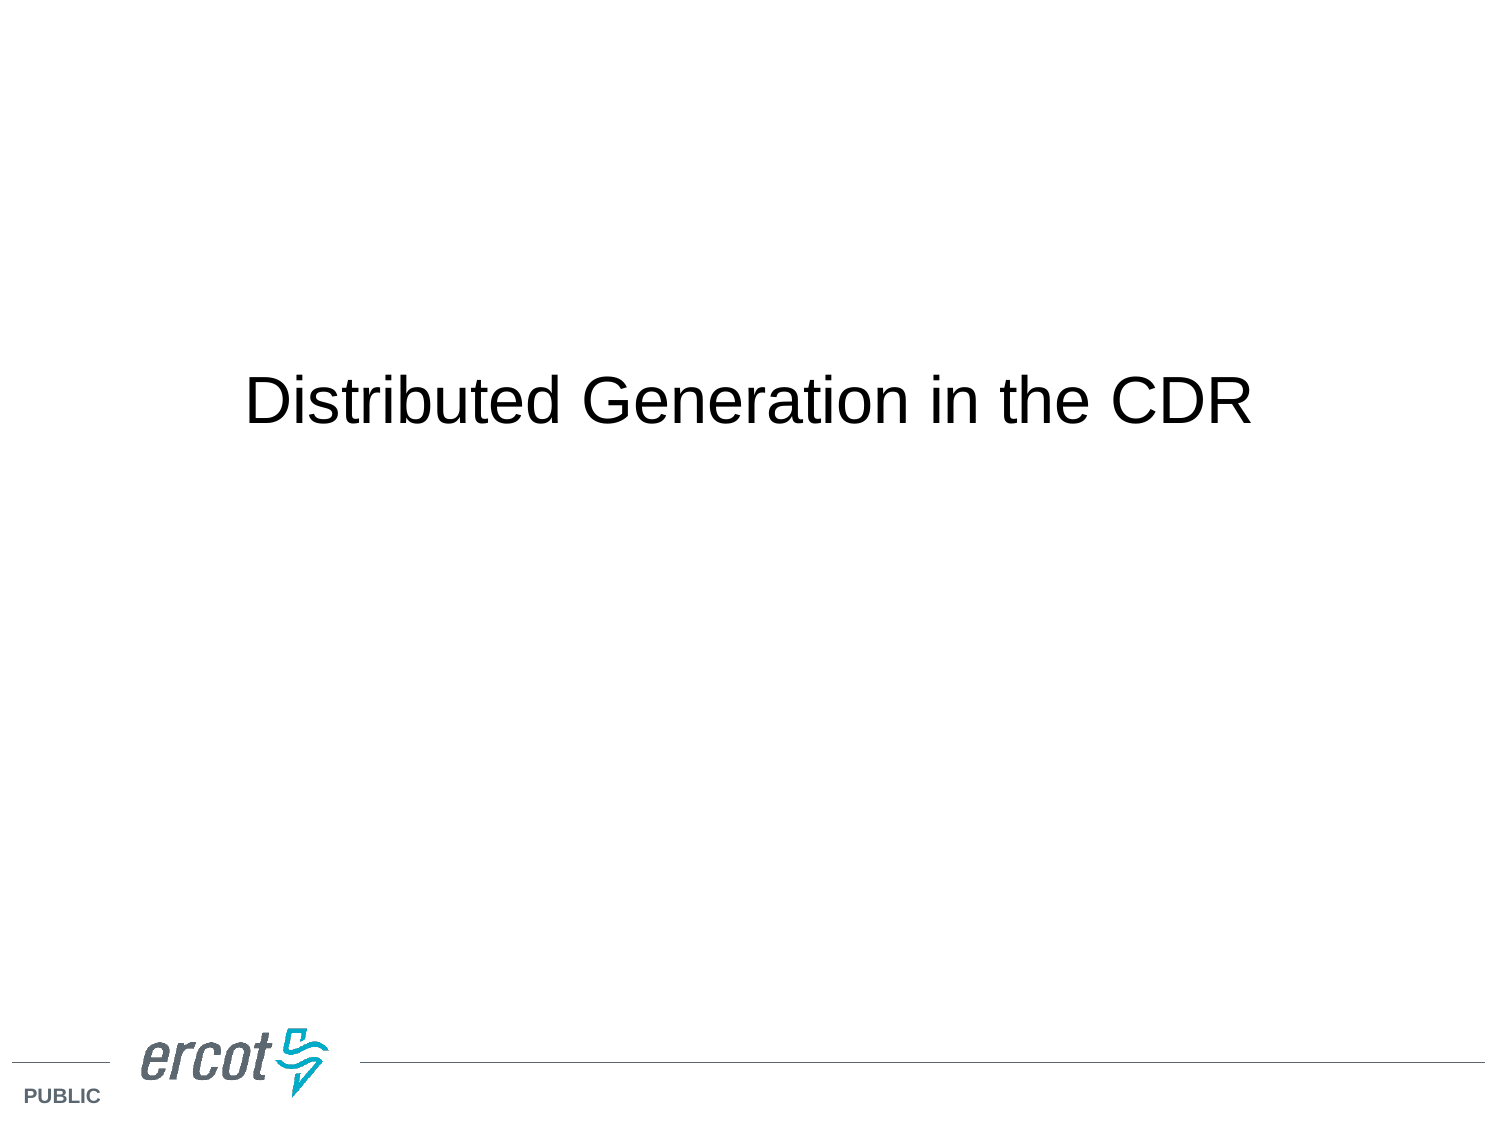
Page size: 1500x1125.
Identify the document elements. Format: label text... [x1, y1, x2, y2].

title Distributed Generation in the CDR [112, 349, 1388, 591]
picture [137, 1024, 332, 1100]
